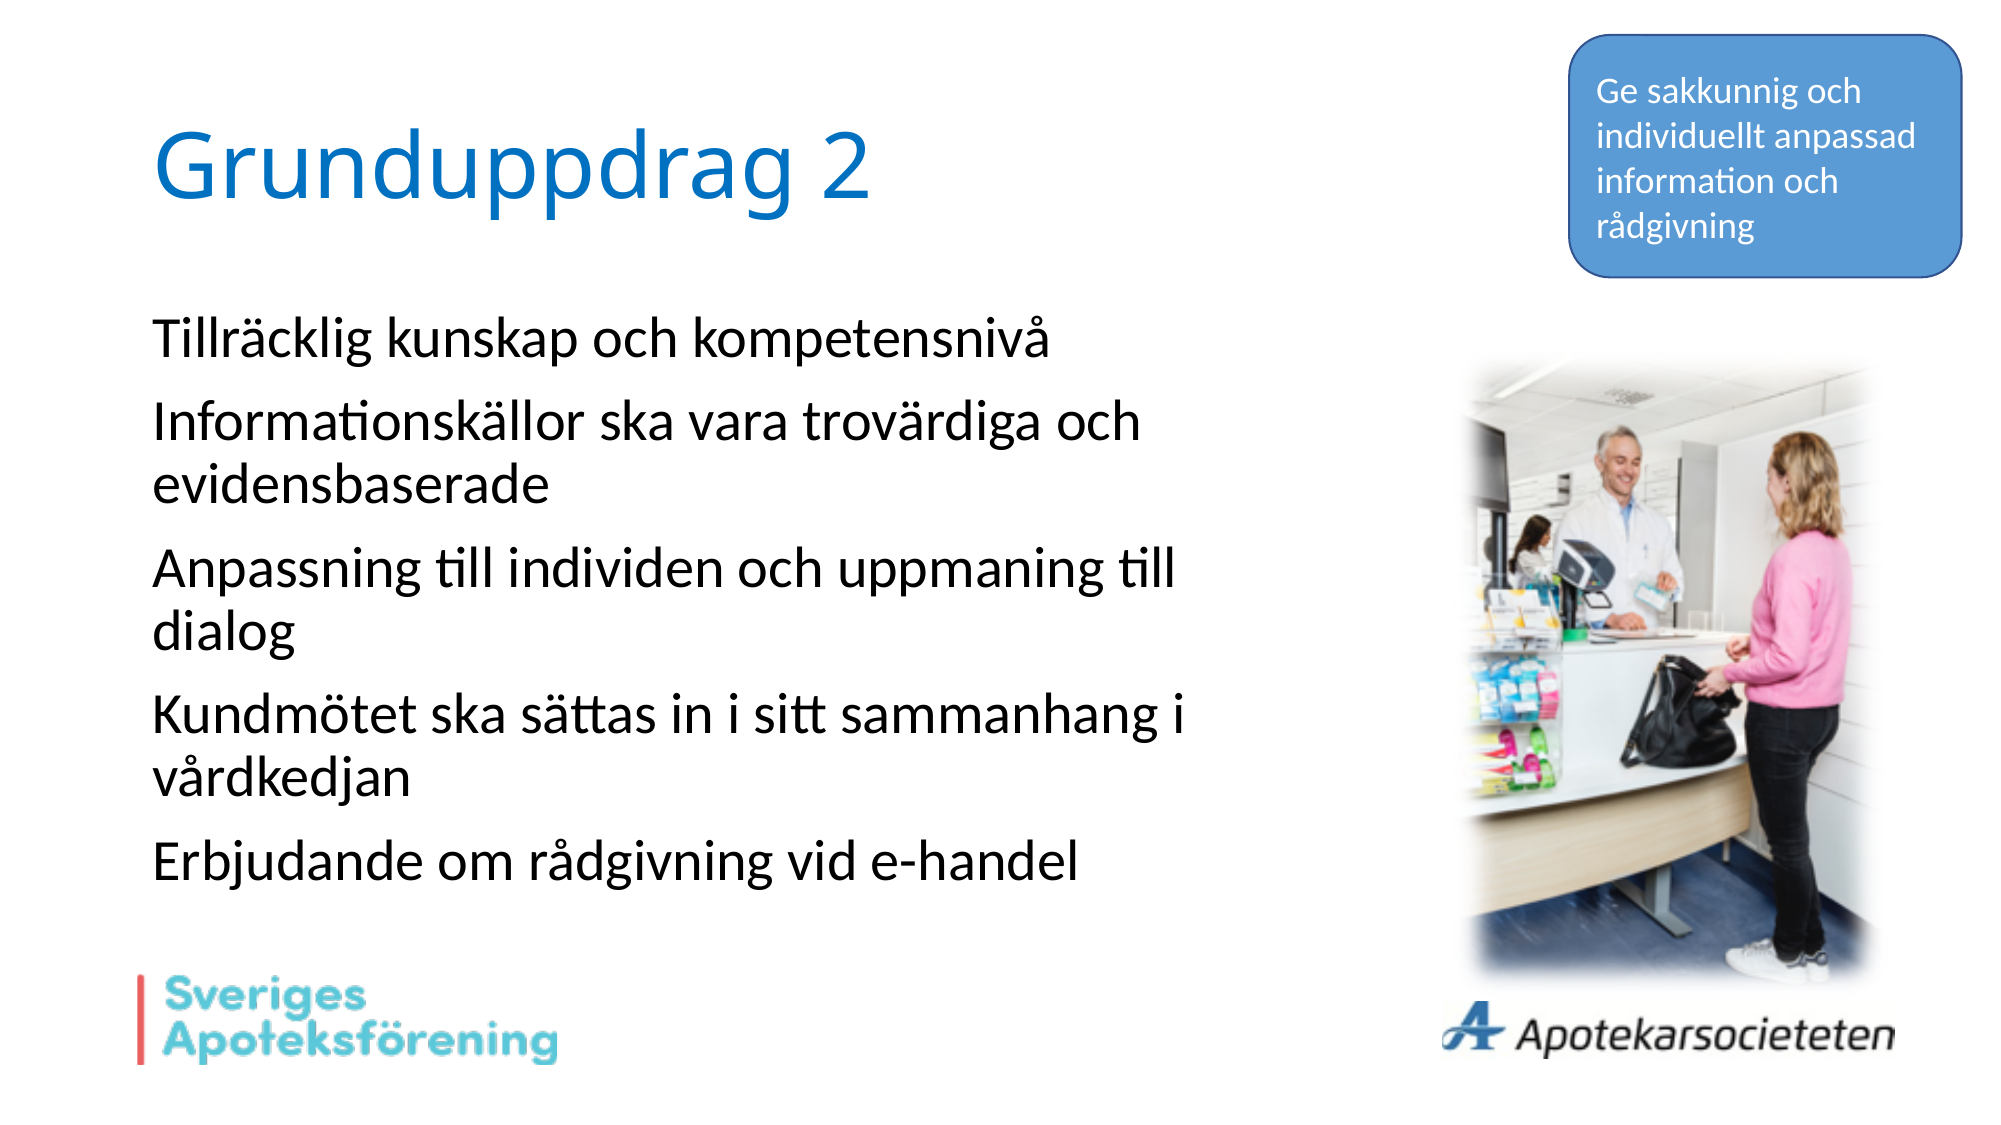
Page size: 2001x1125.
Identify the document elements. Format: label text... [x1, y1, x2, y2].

title Grunduppdrag 2 [137, 59, 1599, 278]
picture [1453, 345, 1889, 999]
text_box Ge sakkunnig och individuellt anpassad information och rådgivning [1568, 33, 1963, 279]
picture [1442, 1001, 1895, 1059]
list Tillräcklig kunskap och kompetensnivå Informationskällor ska vara trovärdiga och evidensbaserade Anpassning till individen och uppmaning till dialog Kundmötet ska sättas in i sitt sammanhang i vårdkedjan Erbjudande om rådgivning vid e-handel [137, 299, 1275, 1014]
